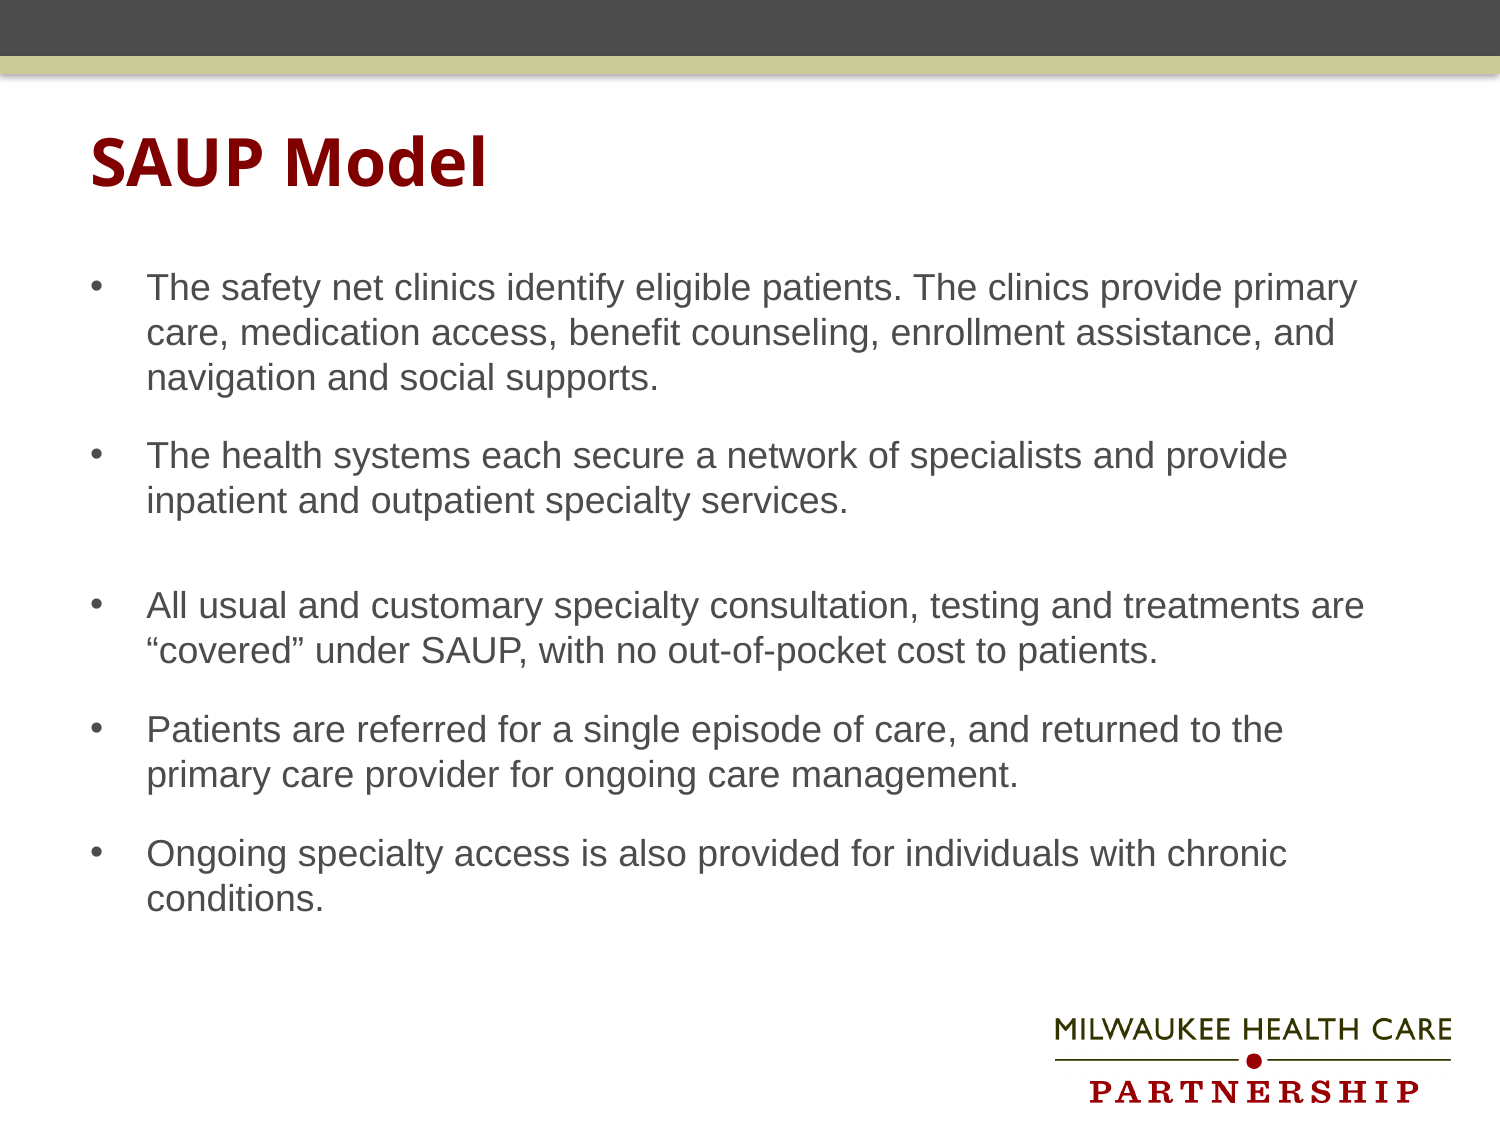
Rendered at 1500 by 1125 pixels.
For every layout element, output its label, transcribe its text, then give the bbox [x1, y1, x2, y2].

picture [1055, 1018, 1451, 1103]
title SAUP Model [75, 135, 1425, 256]
list The safety net clinics identify eligible patients. The clinics provide primary care, medication access, benefit counseling, enrollment assistance, and navigation and social supports. The health systems each secure a network of specialists and provide inpatient and outpatient specialty services. All usual and customary specialty consultation, testing and treatments are “covered” under SAUP, with no out-of-pocket cost to patients. Patients are referred for a single episode of care, and returned to the primary care provider for ongoing care management. Ongoing specialty access is also provided for individuals with chronic conditions. [75, 256, 1425, 967]
